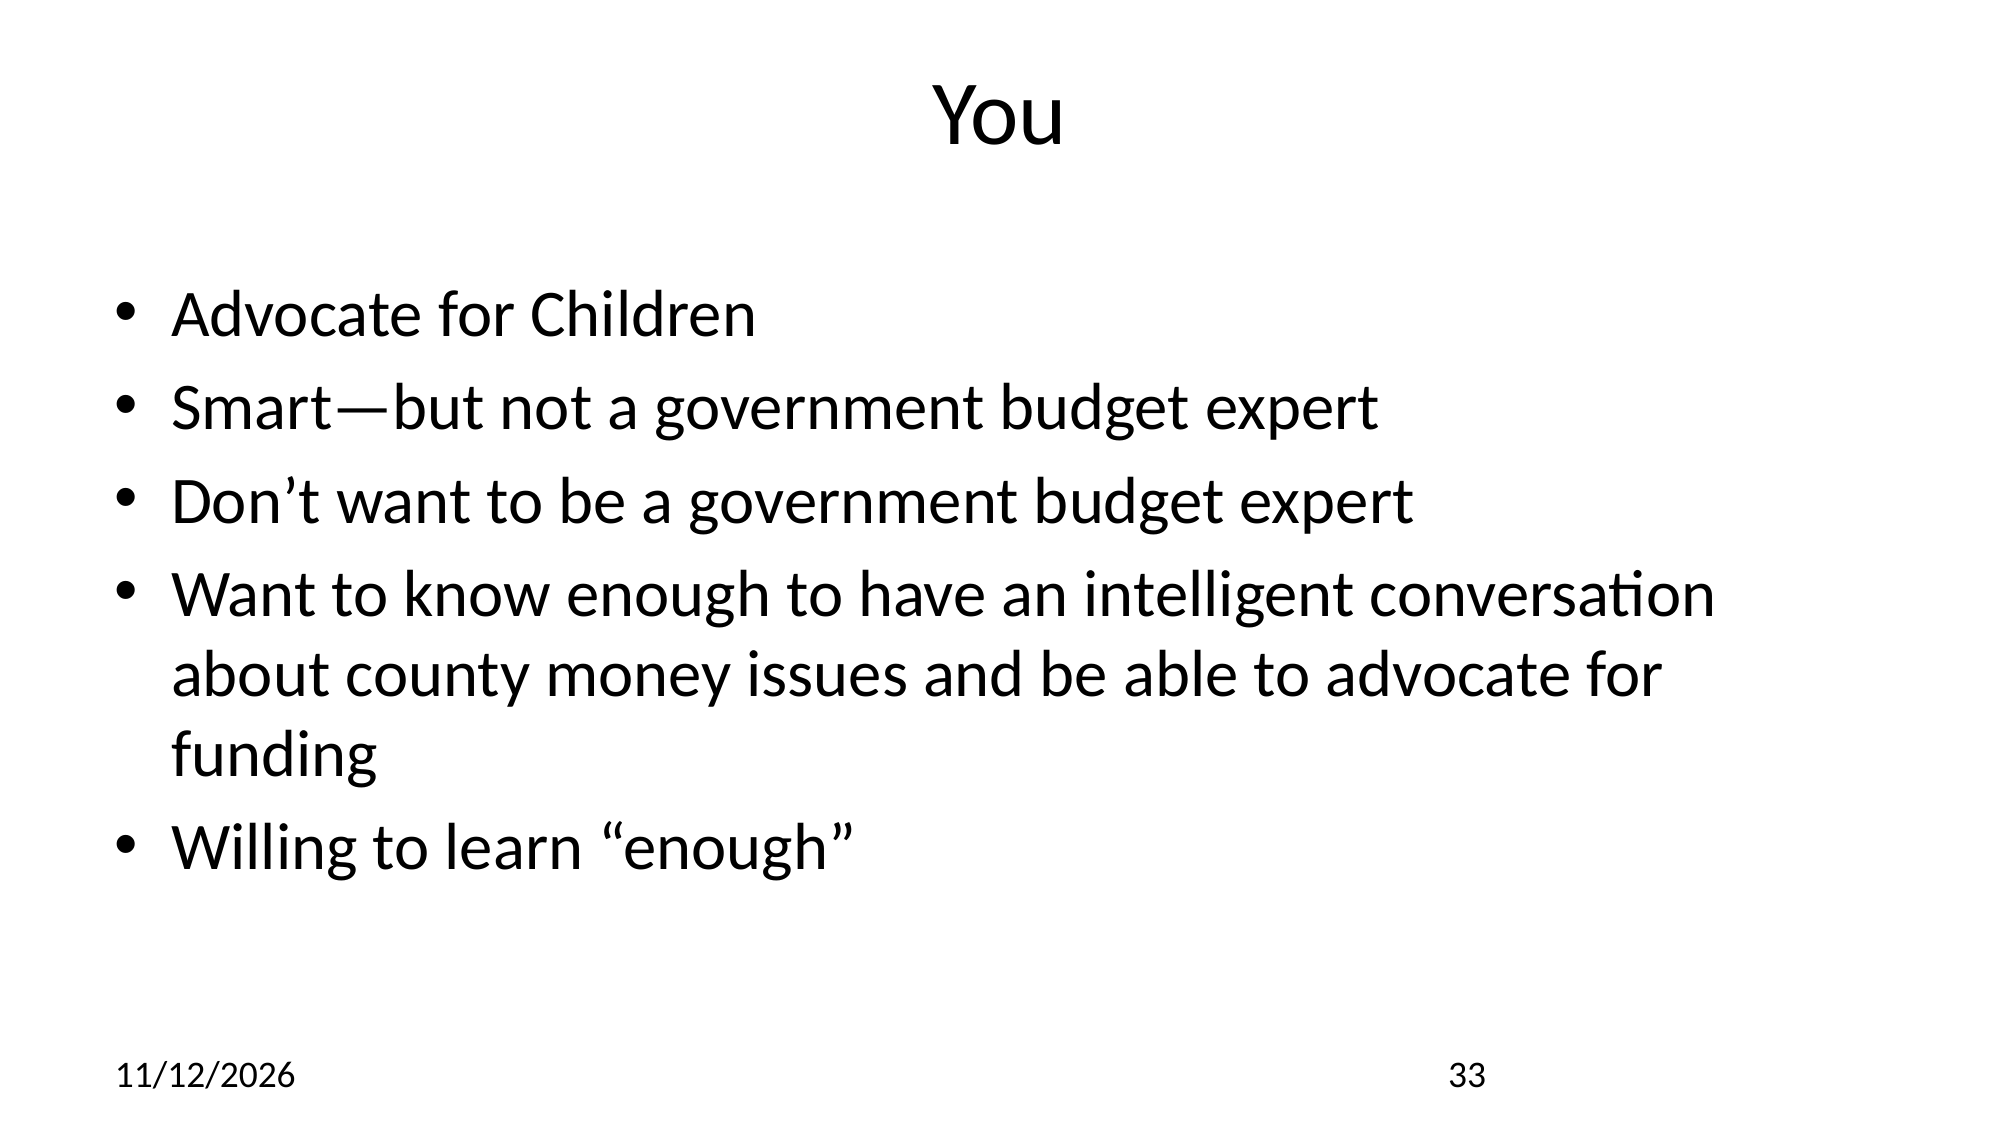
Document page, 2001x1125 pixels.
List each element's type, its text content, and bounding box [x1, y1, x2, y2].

title You [99, 45, 1900, 233]
list Advocate for Children Smart—but not a government budget expert Don’t want to be a government budget expert Want to know enough to have an intelligent conversation about county money issues and be able to advocate for funding Willing to learn “enough” [99, 262, 1900, 1005]
slide_number 33 [1433, 1042, 1900, 1103]
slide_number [99, 1042, 567, 1103]
